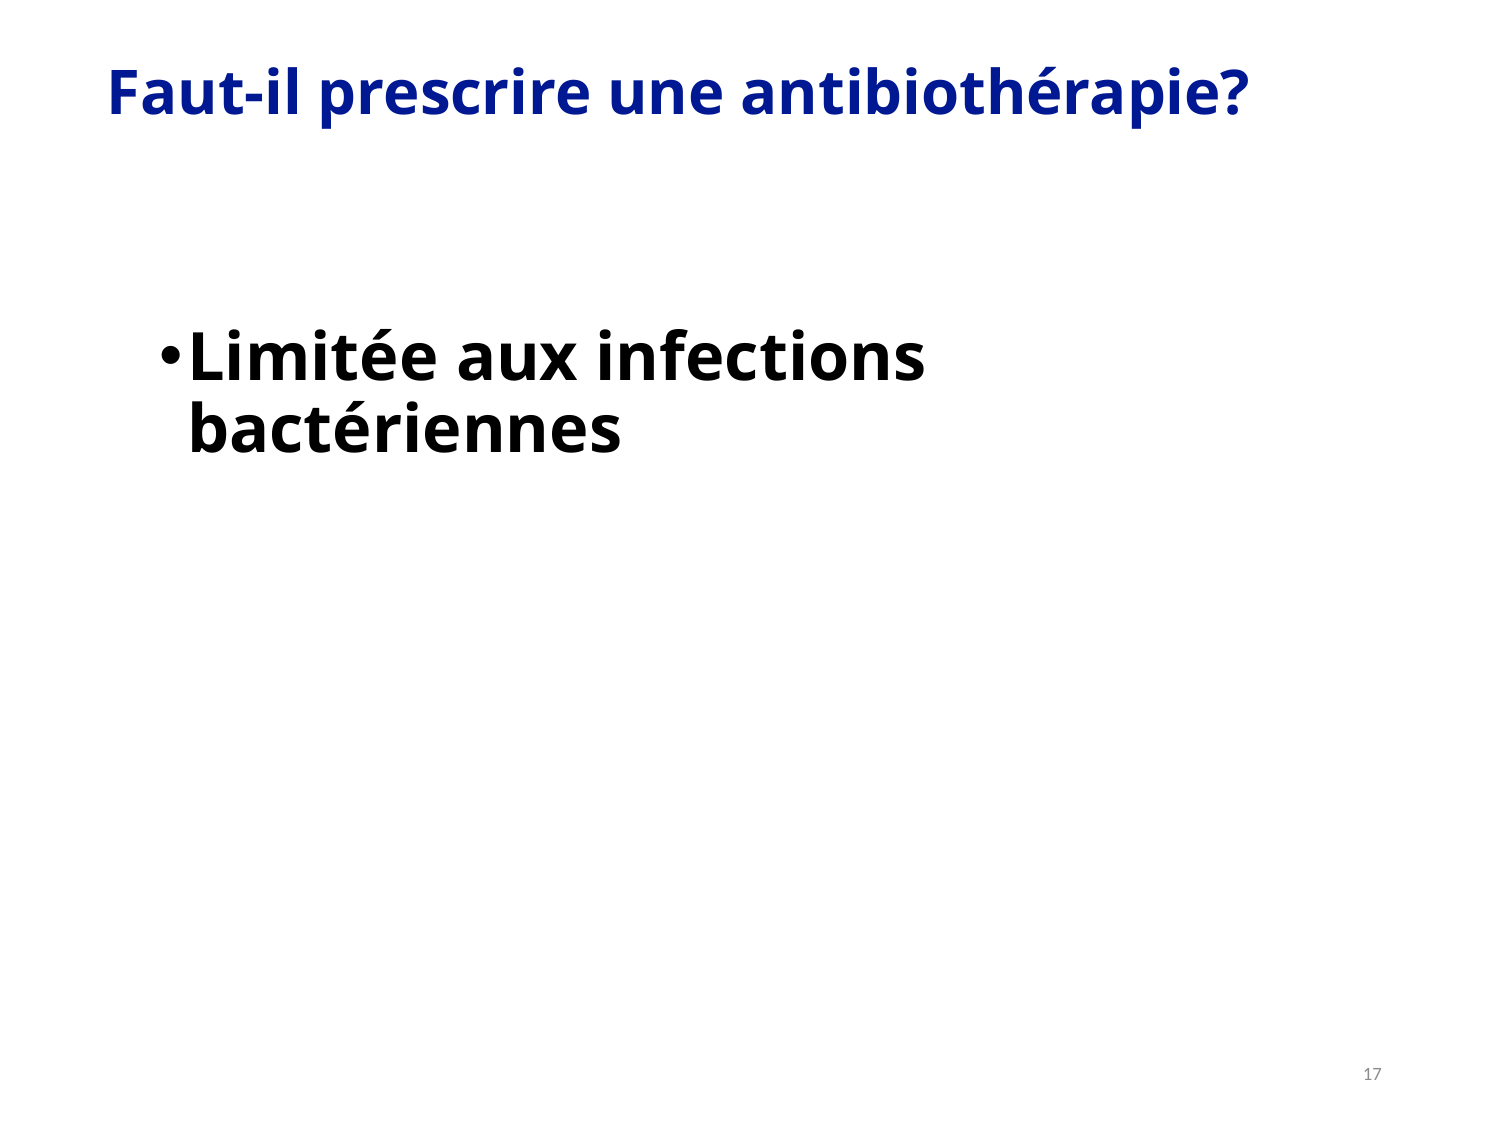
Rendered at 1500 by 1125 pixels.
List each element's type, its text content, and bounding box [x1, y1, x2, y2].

title Faut-il prescrire une antibiothérapie? [91, 36, 1386, 152]
slide_number 17 [1059, 1042, 1397, 1103]
list Limitée aux infections bactériennes [144, 315, 1220, 470]
